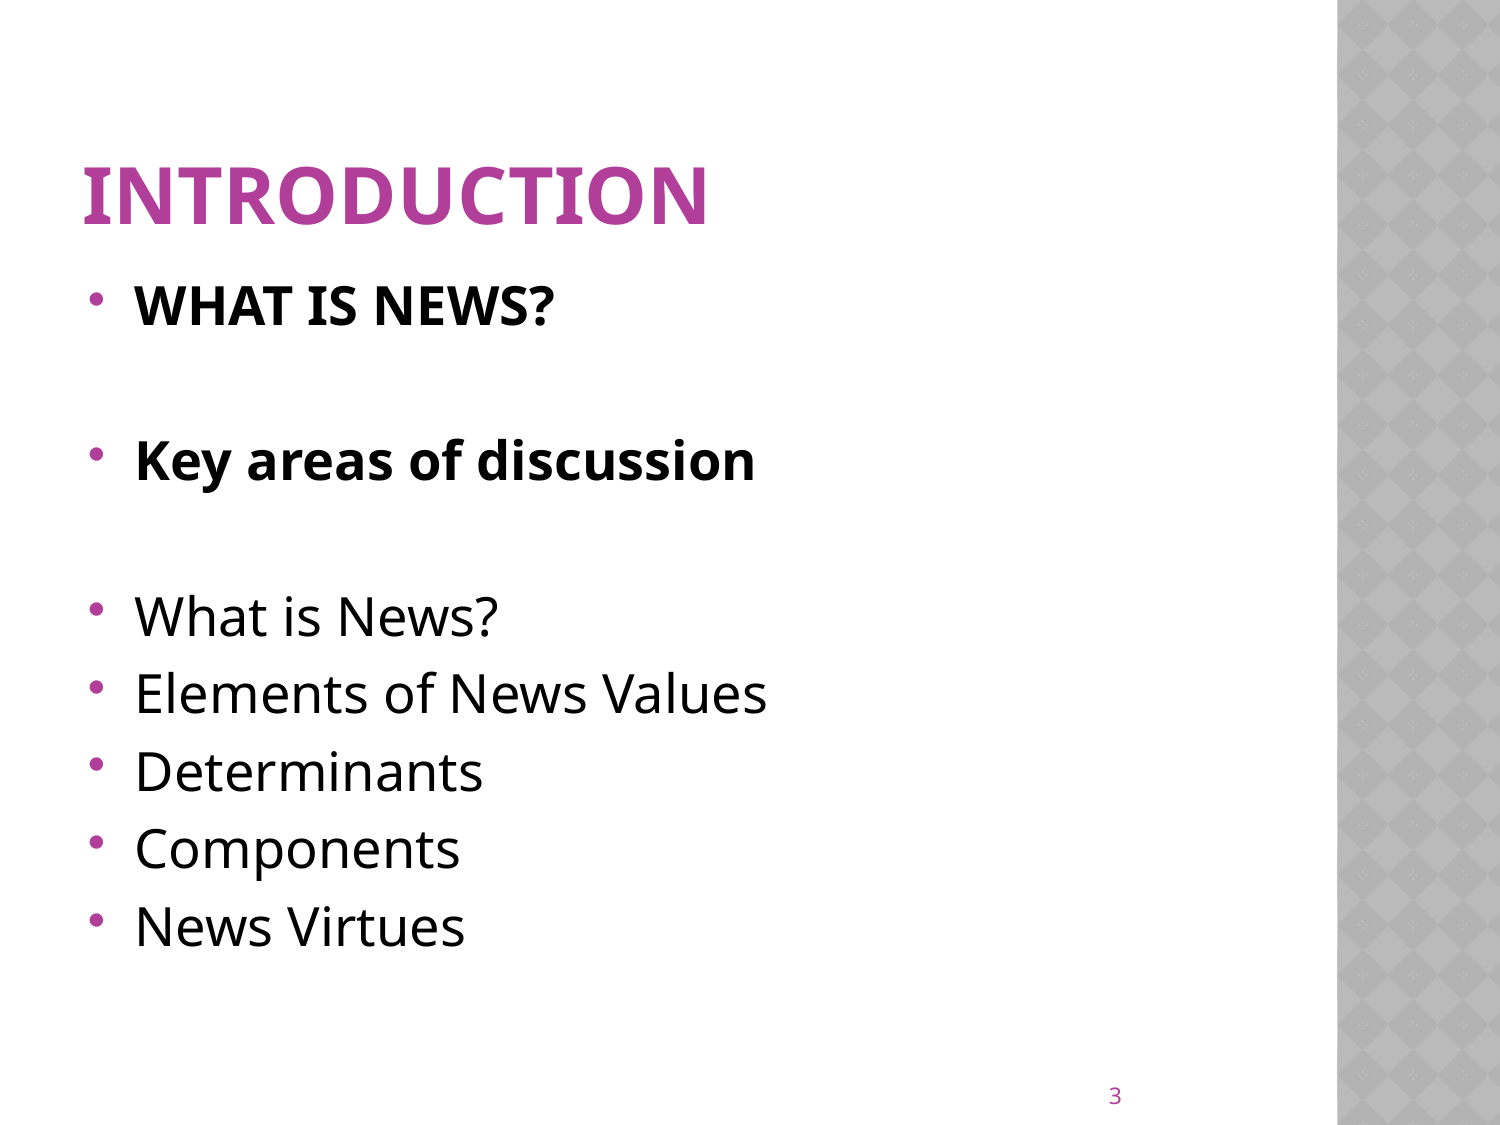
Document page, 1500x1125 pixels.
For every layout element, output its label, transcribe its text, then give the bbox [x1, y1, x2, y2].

slide_number 3 [1025, 1075, 1122, 1113]
title INTRODUCTION [75, 52, 1263, 240]
list WHAT IS NEWS? Key areas of discussion What is News? Elements of News Values Determinants Components News Virtues [75, 264, 1263, 1059]
